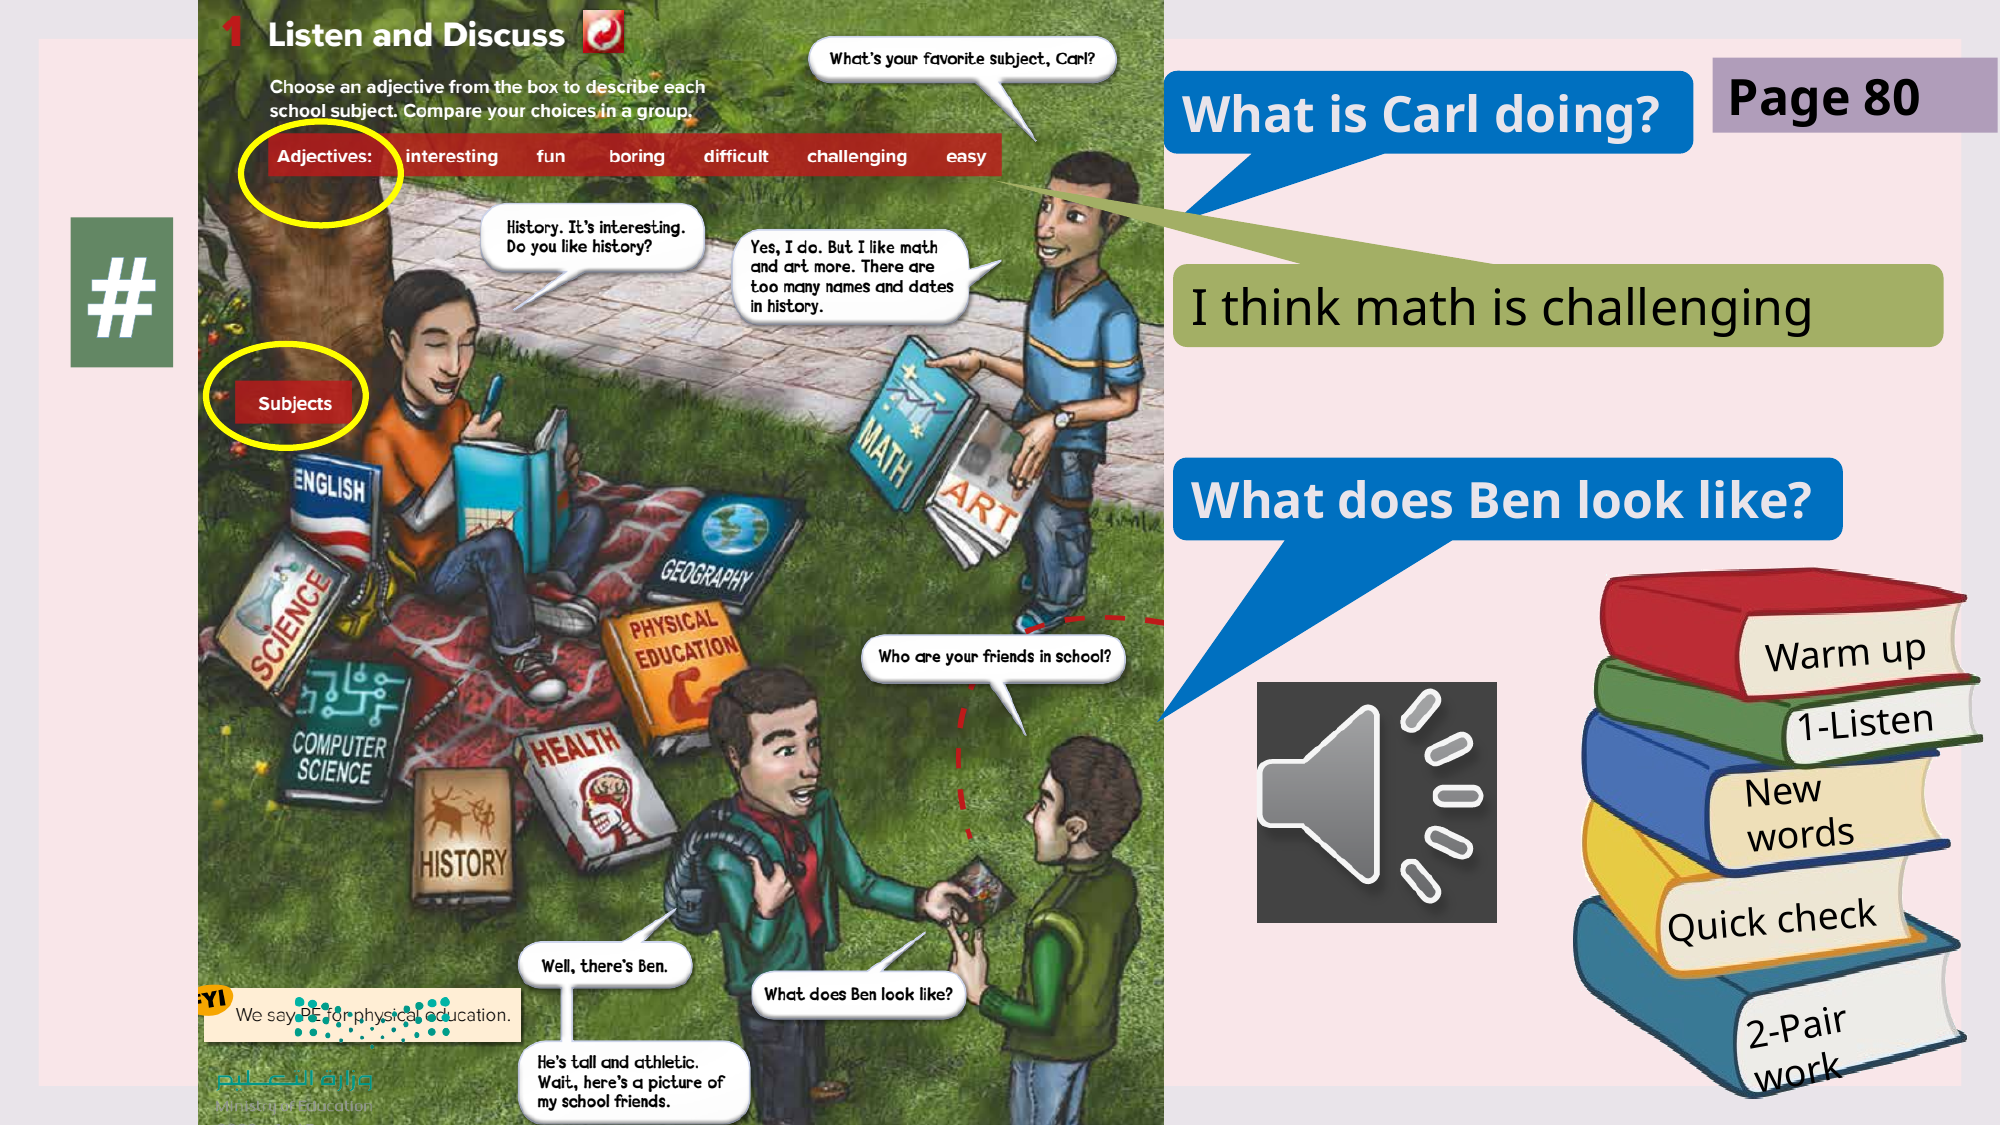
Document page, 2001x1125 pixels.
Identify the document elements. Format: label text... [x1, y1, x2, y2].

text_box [159, 680, 619, 1099]
text_box 1-Listen [1989, 701, 1993, 742]
text_box I think math is challenging [1170, 209, 1944, 348]
picture [198, 0, 1164, 1125]
text_box # [70, 217, 174, 368]
picture [1573, 562, 1984, 1103]
text_box Page 80 [1712, 57, 1998, 133]
text_box What does Ben look like? [1170, 457, 1843, 715]
picture [1255, 681, 1498, 924]
text_box What is Carl doing? [1170, 70, 1694, 215]
